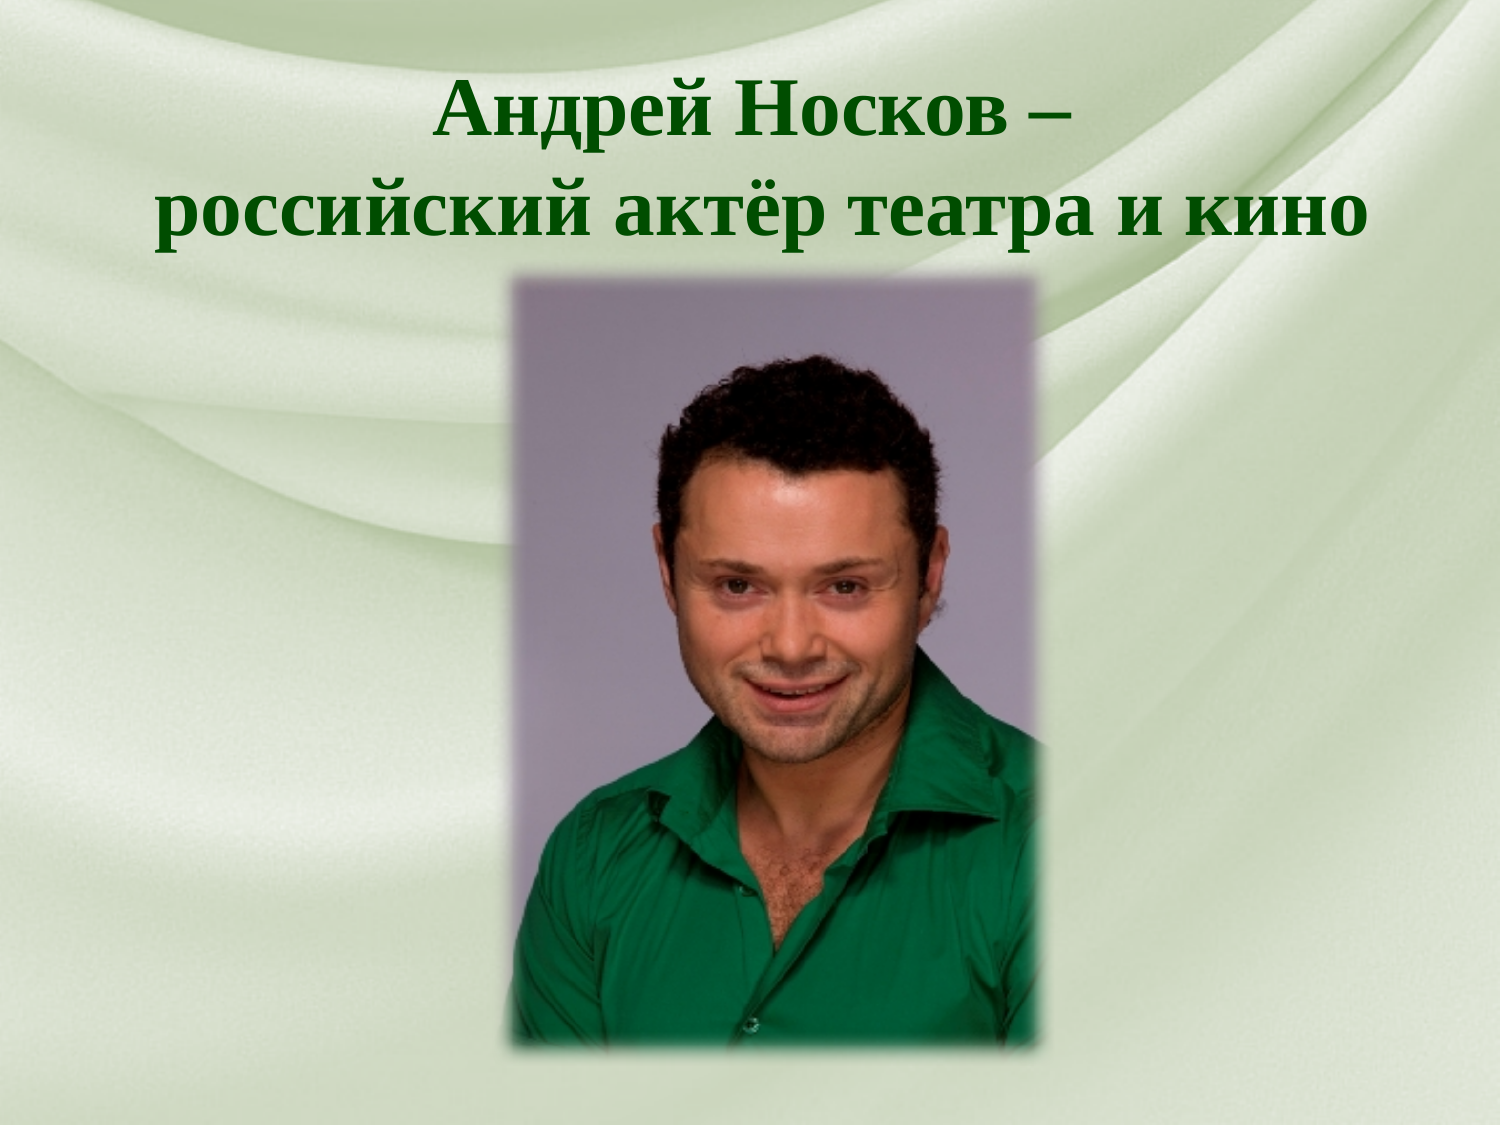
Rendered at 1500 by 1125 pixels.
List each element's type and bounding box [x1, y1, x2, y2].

list [491, 257, 1055, 1067]
picture [0, 0, 1500, 1125]
